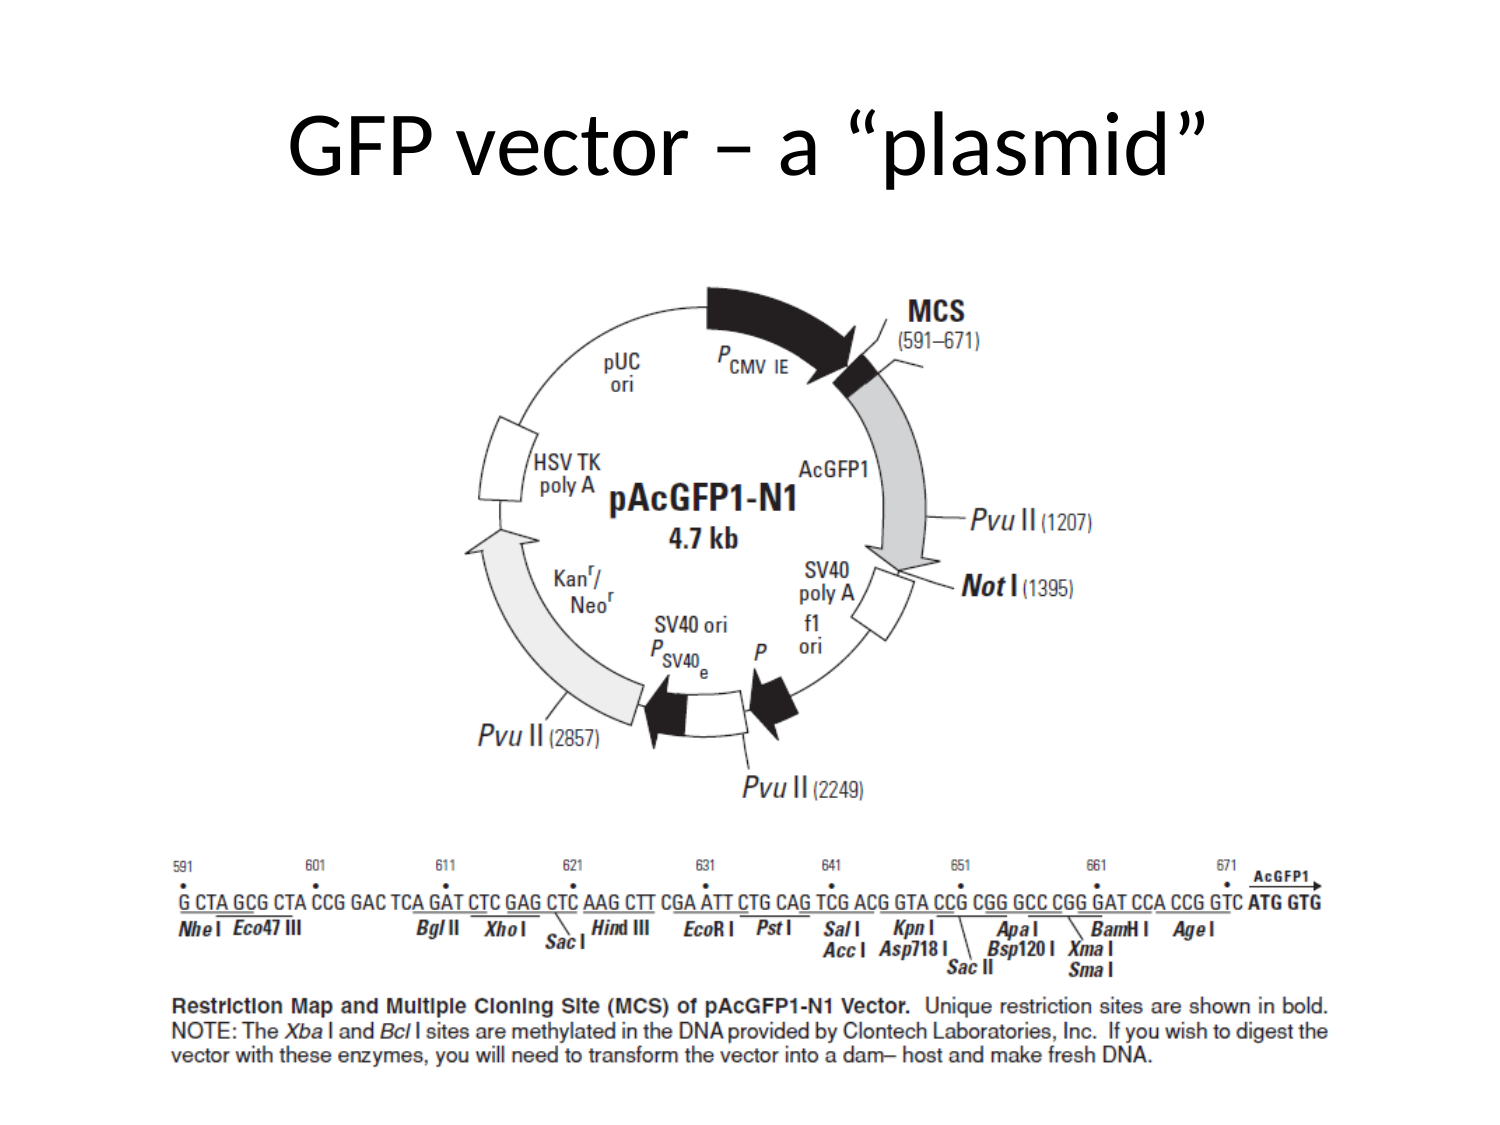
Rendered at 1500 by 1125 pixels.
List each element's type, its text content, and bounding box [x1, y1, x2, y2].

title GFP vector – a “plasmid” [75, 45, 1425, 233]
picture [162, 249, 1338, 1077]
